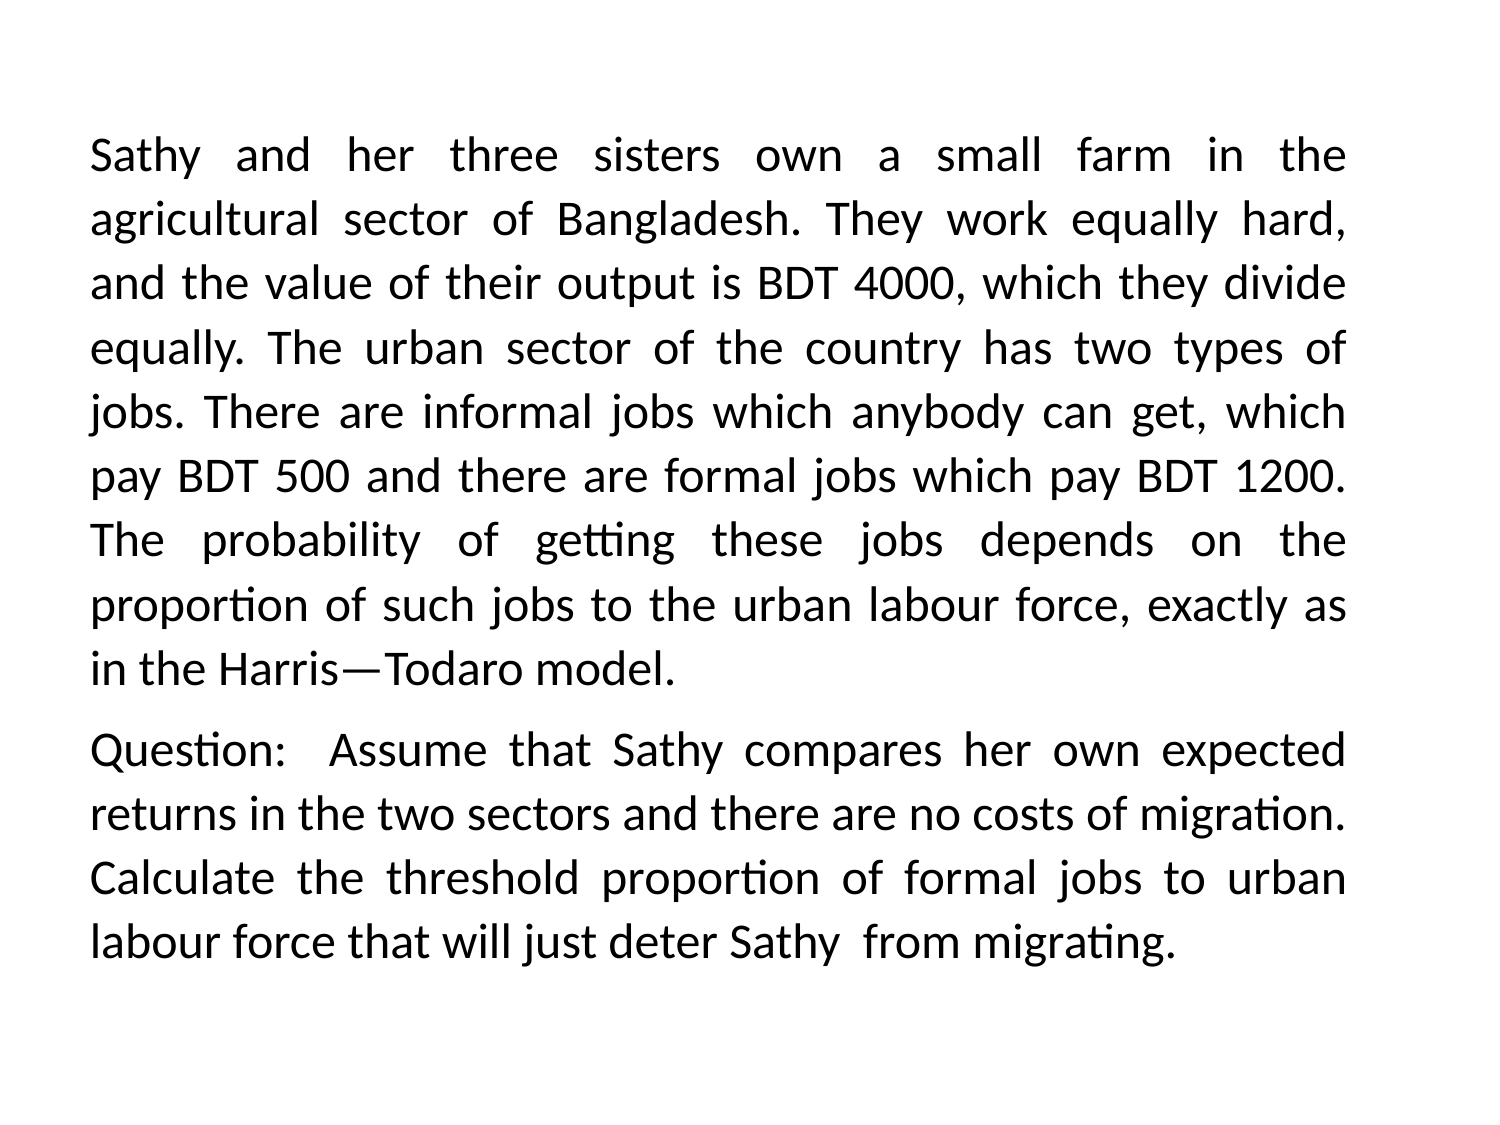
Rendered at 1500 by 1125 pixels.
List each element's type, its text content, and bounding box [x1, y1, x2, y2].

text_box Sathy and her three sisters own a small farm in the agricultural sector of Bangladesh. They work equally hard, and the value of their output is BDT 4000, which they divide equally. The urban sector of the country has two types of jobs. There are informal jobs which anybody can get, which pay BDT 500 and there are formal jobs which pay BDT 1200. The probability of getting these jobs depends on the proportion of such jobs to the urban labour force, exactly as in the Harris—Todaro model. Question: Assume that Sathy compares her own expected returns in the two sectors and there are no costs of migration. Calculate the threshold proportion of formal jobs to urban labour force that will just deter Sathy from migrating. [74, 110, 1363, 976]
